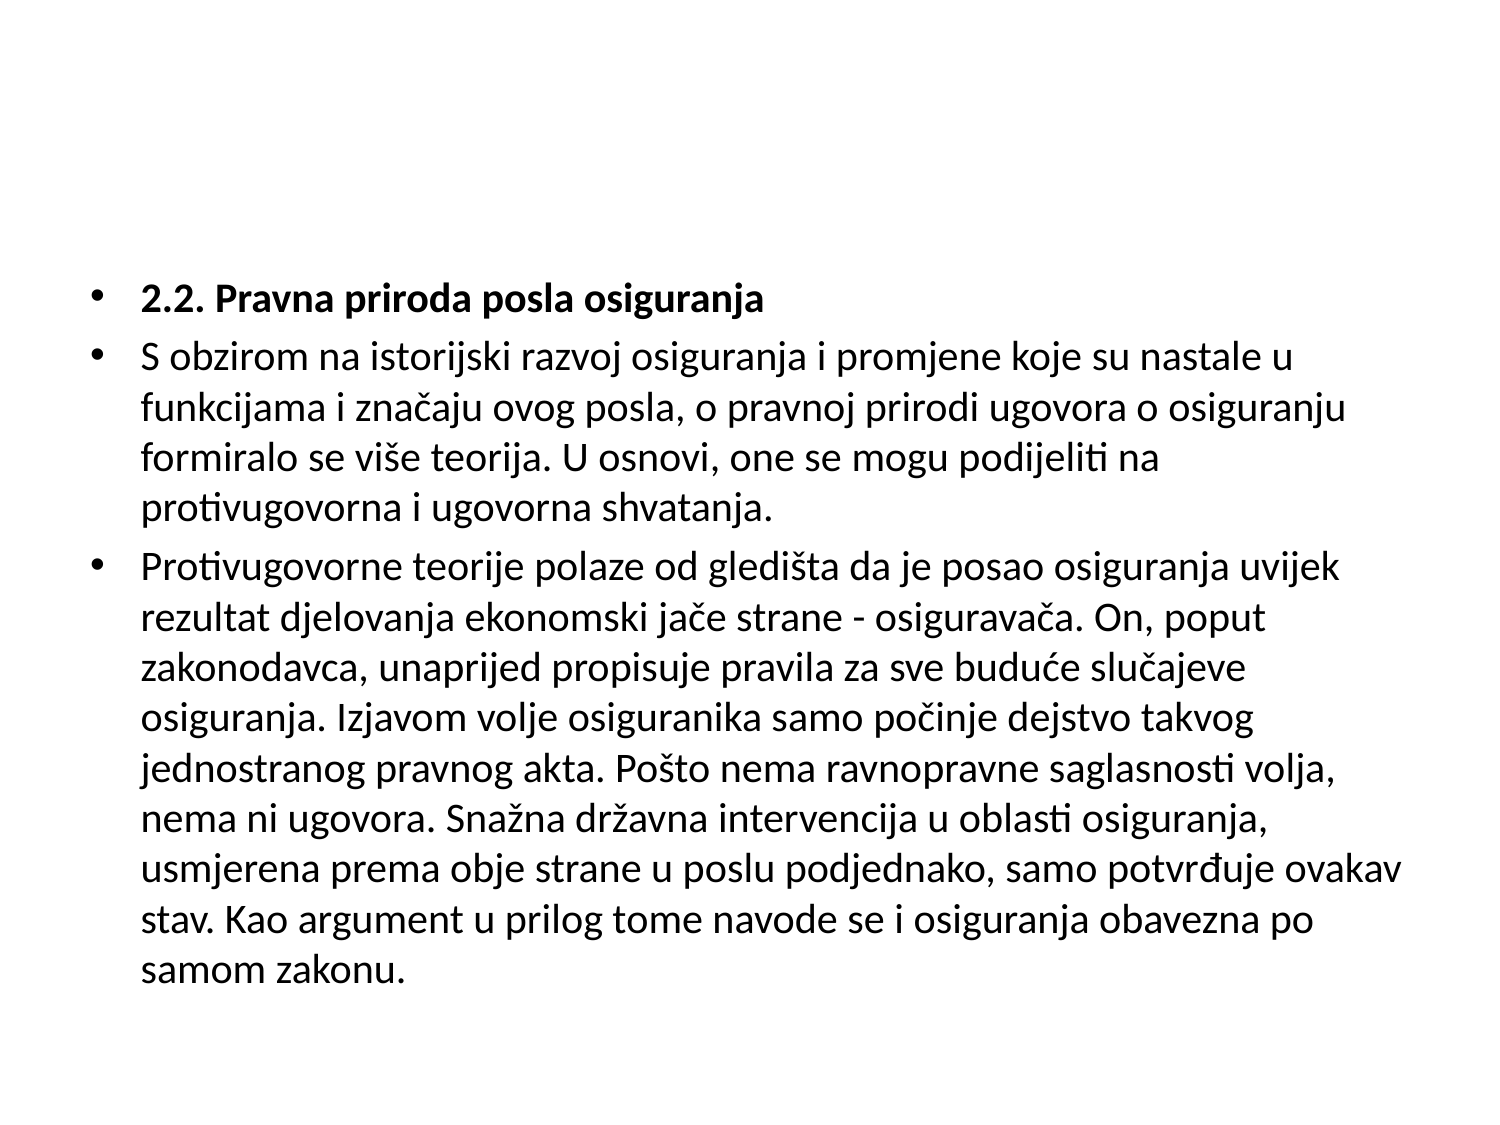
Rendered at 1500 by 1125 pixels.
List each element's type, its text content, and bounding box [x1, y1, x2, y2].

list 2.2. Pravna priroda posla osiguranja S obzirom na istorijski razvoj osiguranja i promjene koje su nastale u funkcijama i značaju ovog posla, o pravnoj prirodi ugovora o osiguranju formiralo se više teorija. U osnovi, one se mogu podijeliti na protivugovorna i ugovorna shvatanja. Protivugovorne teorije polaze od gledišta da je posao osiguranja uvijek rezultat djelovanja ekonomski jače strane - osiguravača. On, poput zakonodavca, unaprijed propisuje pravila za sve buduće slučajeve osiguranja. Izjavom volje osiguranika samo počinje dejstvo takvog jednostranog pravnog akta. Pošto nema ravnopravne saglasnosti volja, nema ni ugovora. Snažna državna intervencija u oblasti osiguranja, usmjerena prema obje strane u poslu podjednako, samo potvrđuje ovakav stav. Kao argument u prilog tome navode se i osiguranja obavezna po samom zakonu. [75, 262, 1425, 1005]
